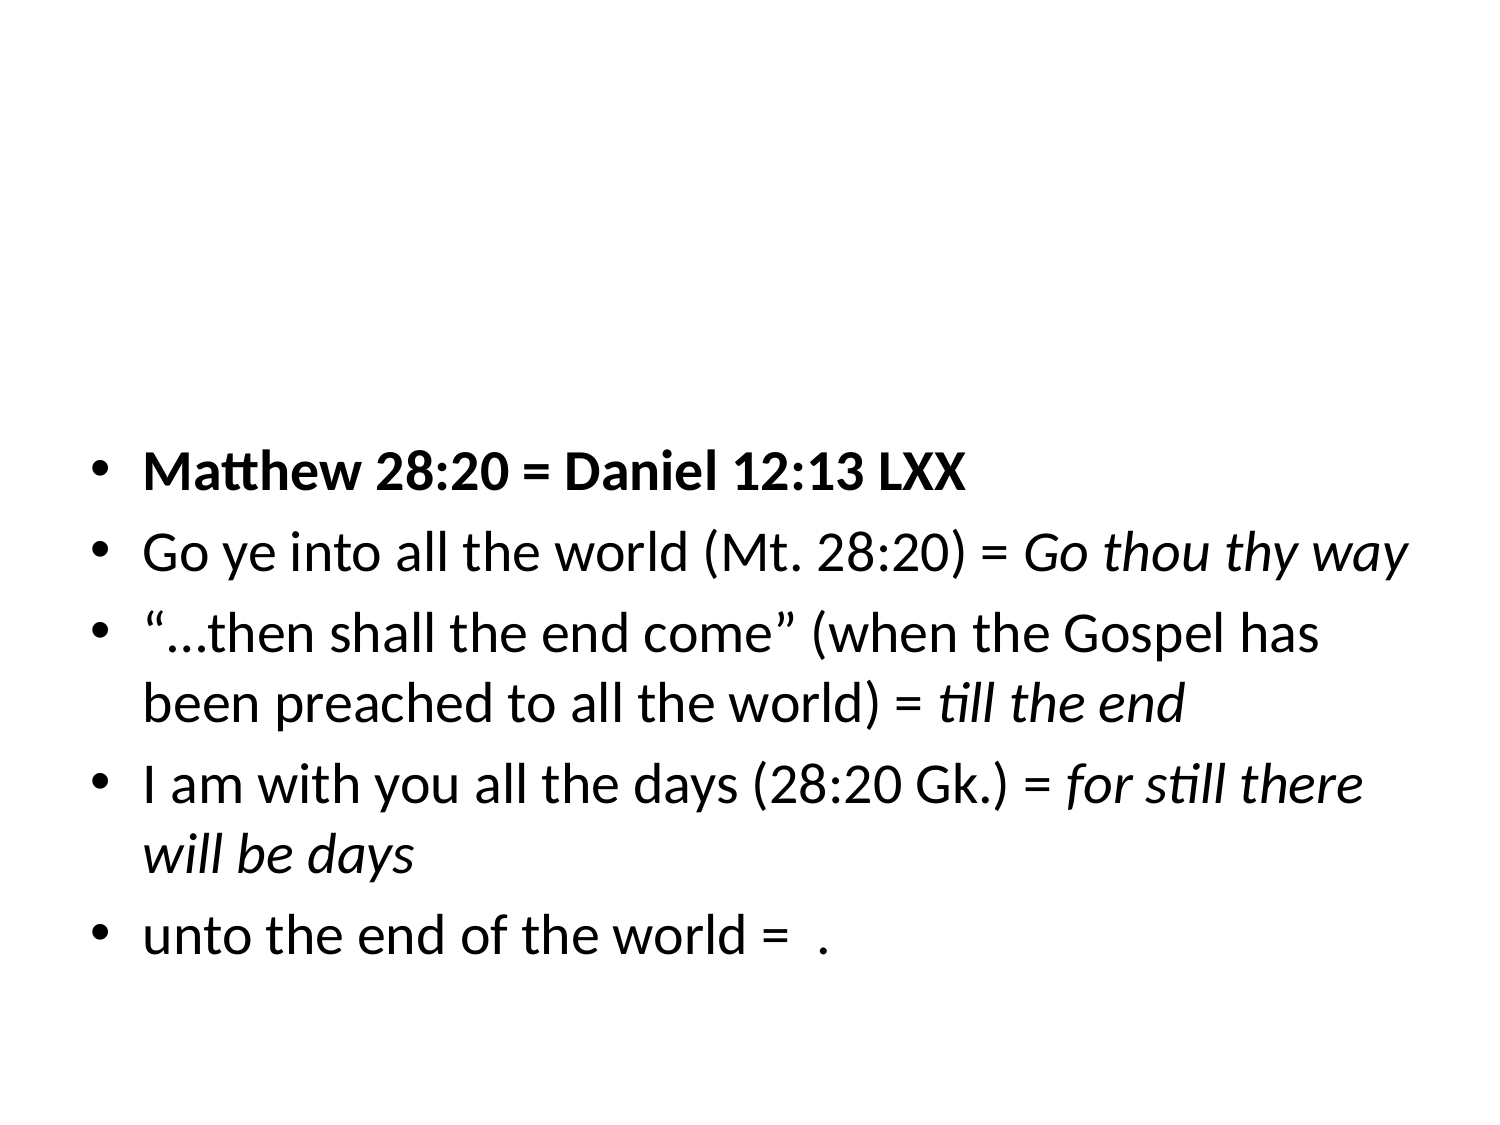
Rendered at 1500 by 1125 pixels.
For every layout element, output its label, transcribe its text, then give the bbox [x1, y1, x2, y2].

list Matthew 28:20 = Daniel 12:13 LXX Go ye into all the world (Mt. 28:20) = Go thou thy way “…then shall the end come” (when the Gospel has been preached to all the world) = till the end I am with you all the days (28:20 Gk.) = for still there will be days unto the end of the world = . [75, 262, 1425, 1005]
